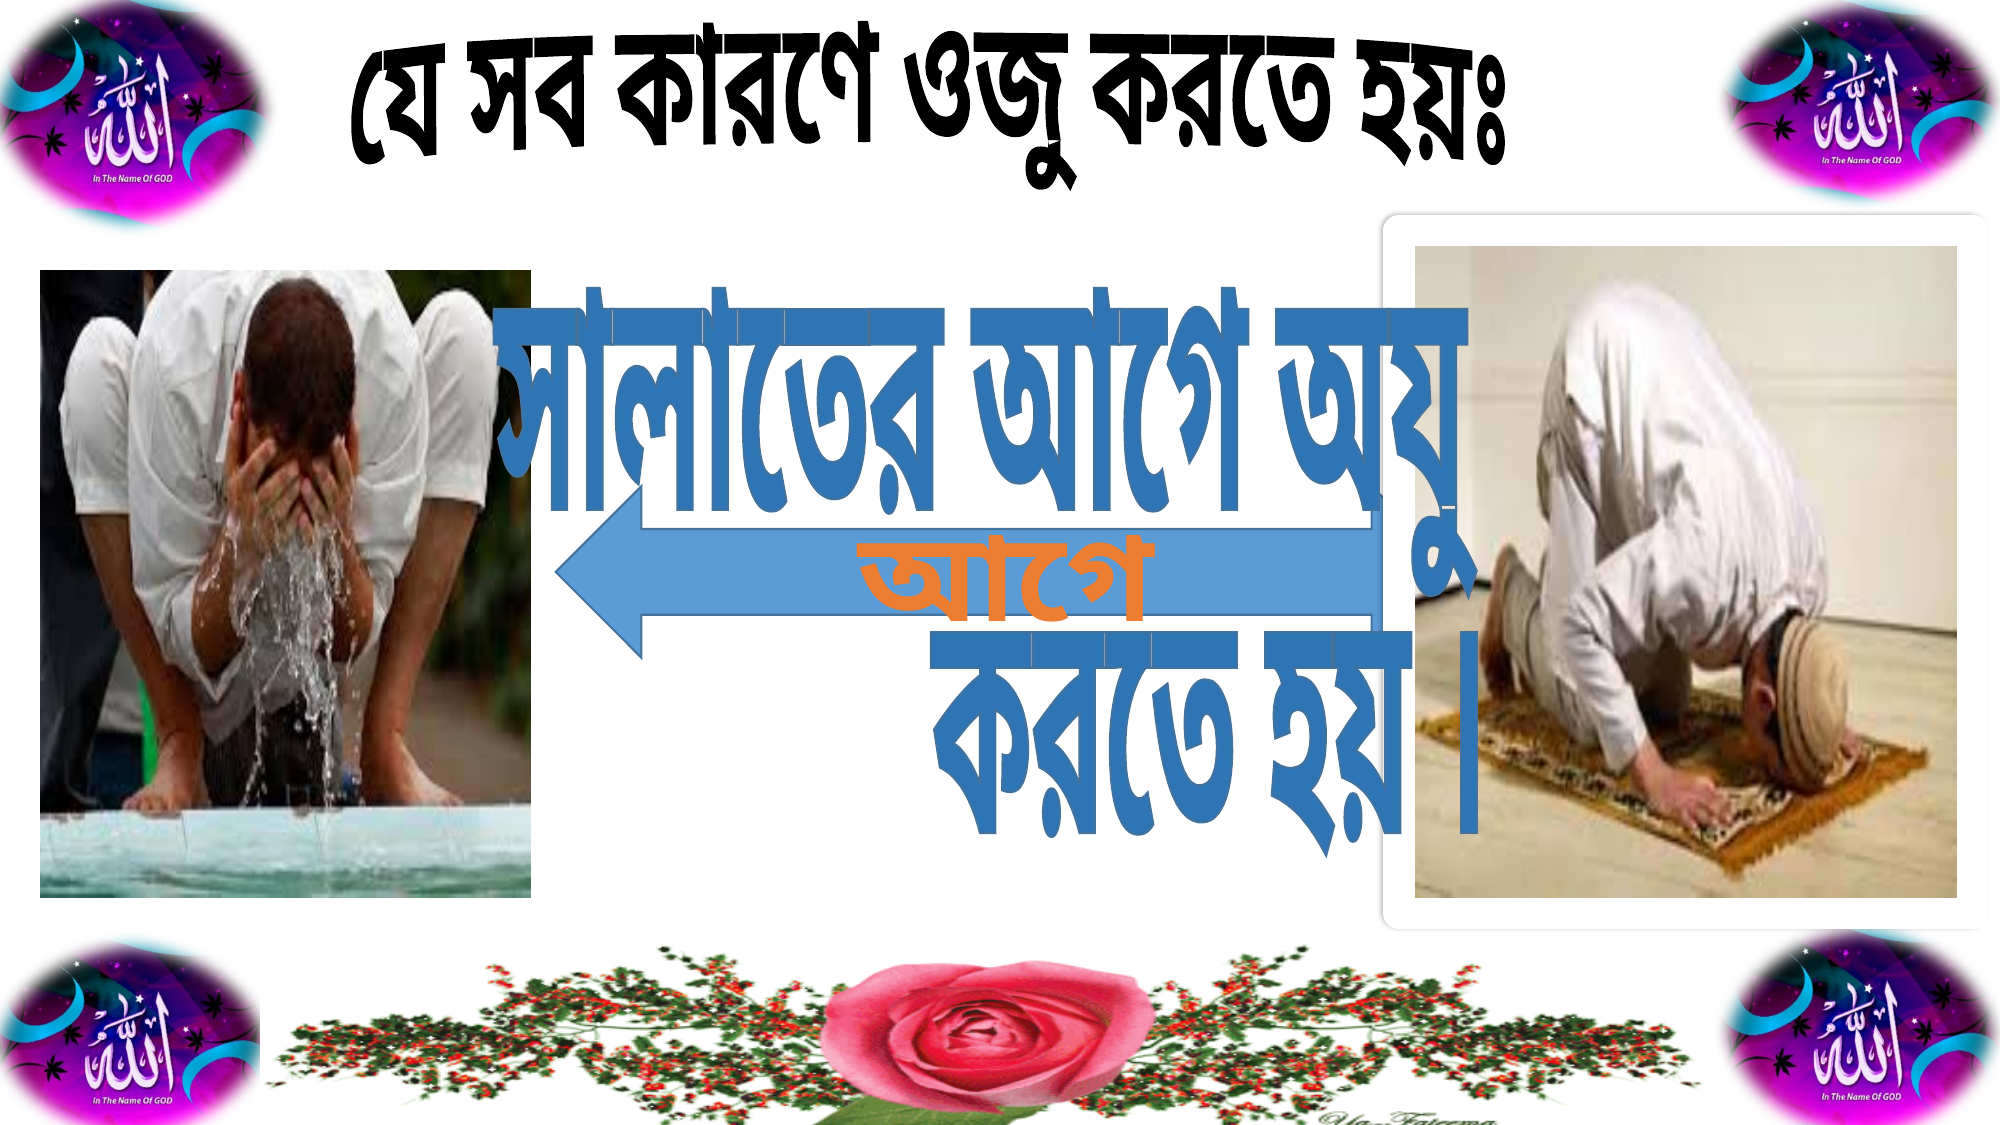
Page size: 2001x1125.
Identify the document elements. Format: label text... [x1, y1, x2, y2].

picture [1414, 246, 1957, 898]
text_box সালাতের আগে অযু করতে হয় । [531, 286, 945, 513]
text_box আগে [554, 483, 1378, 661]
text_box সালাতের আগে অযু করতে হয় । [1041, 787, 1061, 838]
picture [0, 0, 282, 240]
picture [0, 914, 2000, 1125]
picture [40, 270, 531, 898]
text_box সালাতের আগে অযু করতে হয় । [1264, 631, 1413, 859]
text_box সালাতের আগে অযু করতে হয় । [879, 464, 899, 515]
text_box সালাতের আগে অযু করতে হয় । [970, 286, 1170, 513]
text_box সালাতের আগে অযু করতে হয় । [1275, 307, 1414, 511]
text_box সালাতের আগে অযু করতে হয় । [929, 631, 1238, 836]
text_box সালাতের আগে অযু করতে হয় । [1166, 286, 1250, 511]
picture [1709, 0, 2000, 213]
